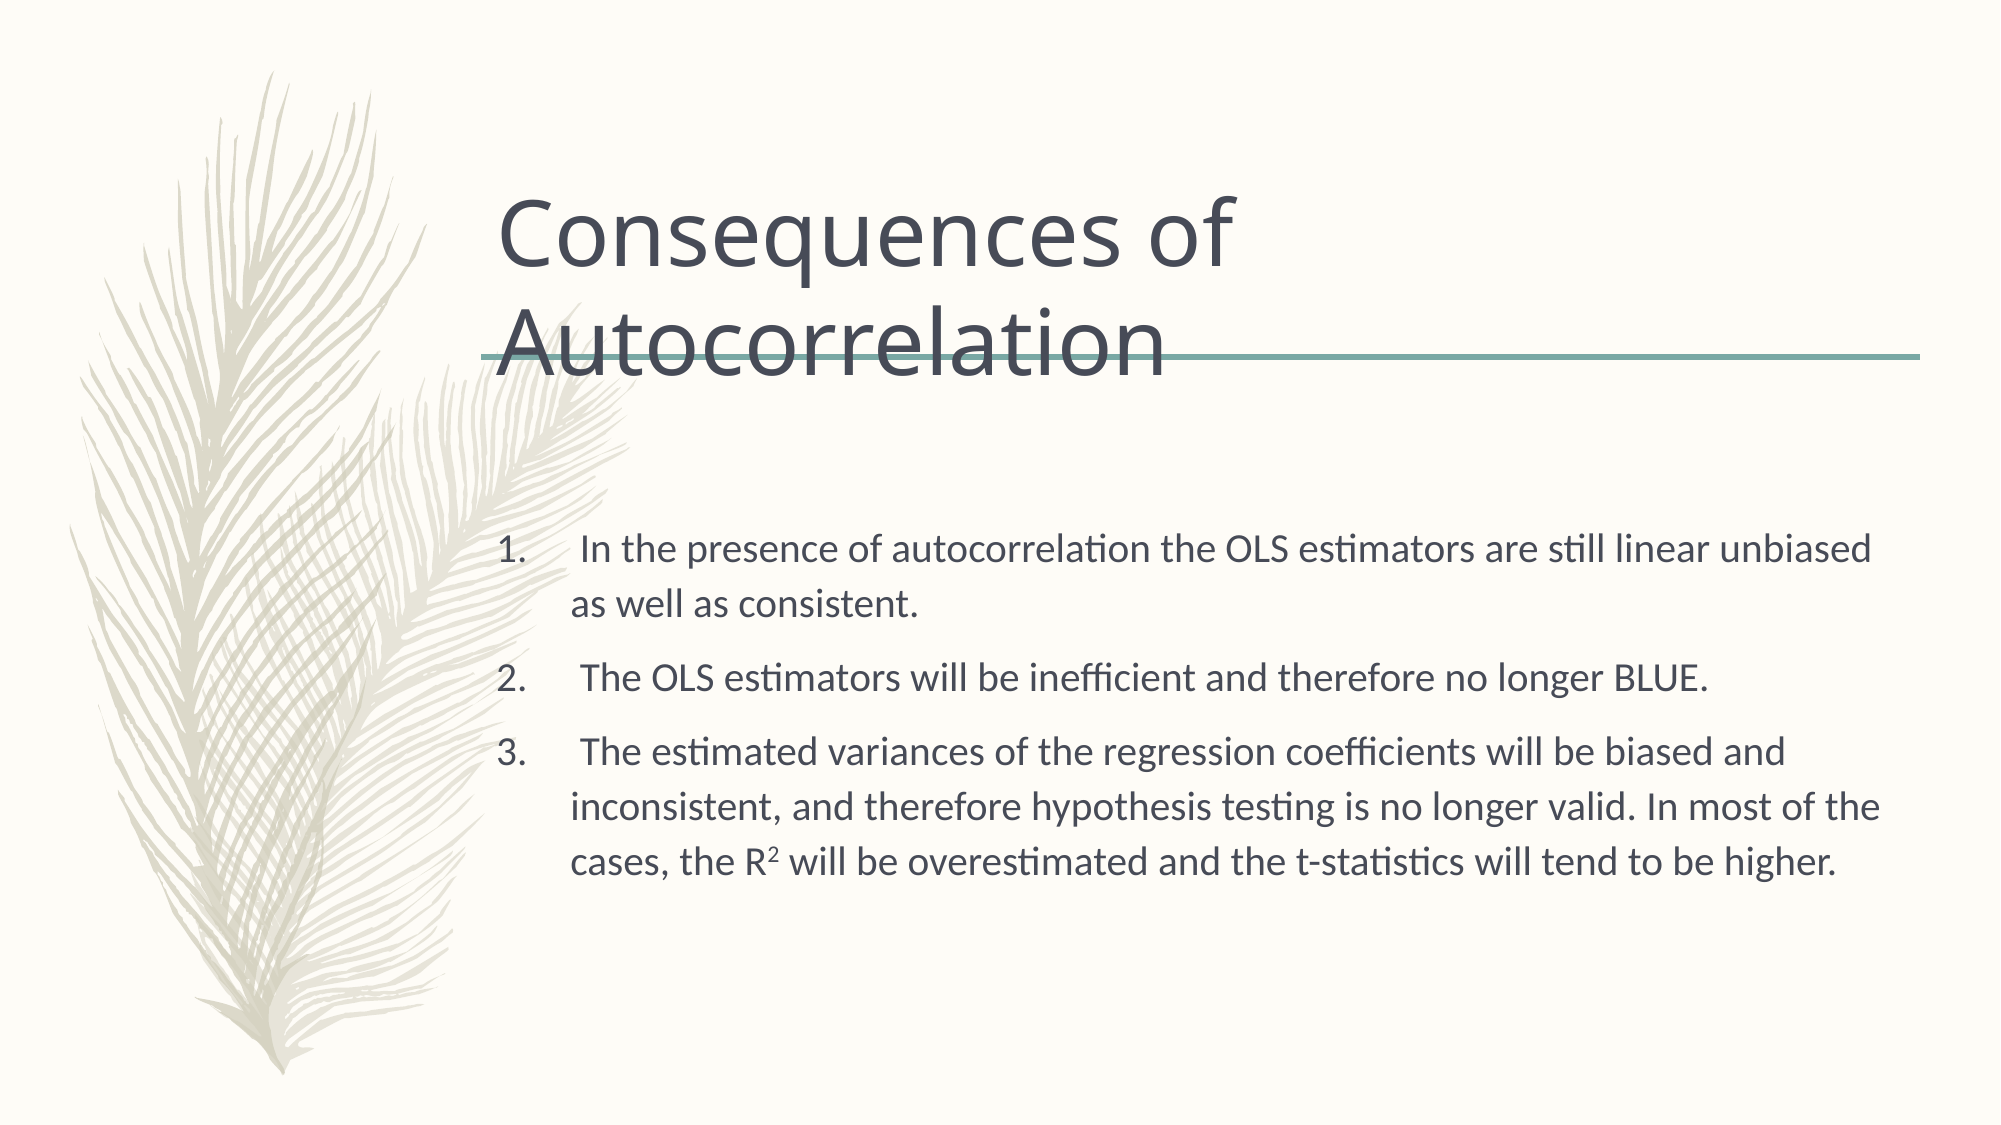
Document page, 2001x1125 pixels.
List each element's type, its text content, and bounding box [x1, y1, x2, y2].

list In the presence of autocorrelation the OLS estimators are still linear unbiased as well as consistent. The OLS estimators will be inefficient and therefore no longer BLUE. The estimated variances of the regression coefficients will be biased and inconsistent, and therefore hypothesis testing is no longer valid. In most of the cases, the R2 will be overestimated and the t-statistics will tend to be higher. [481, 506, 1920, 893]
title Consequences of Autocorrelation [481, 171, 1920, 350]
